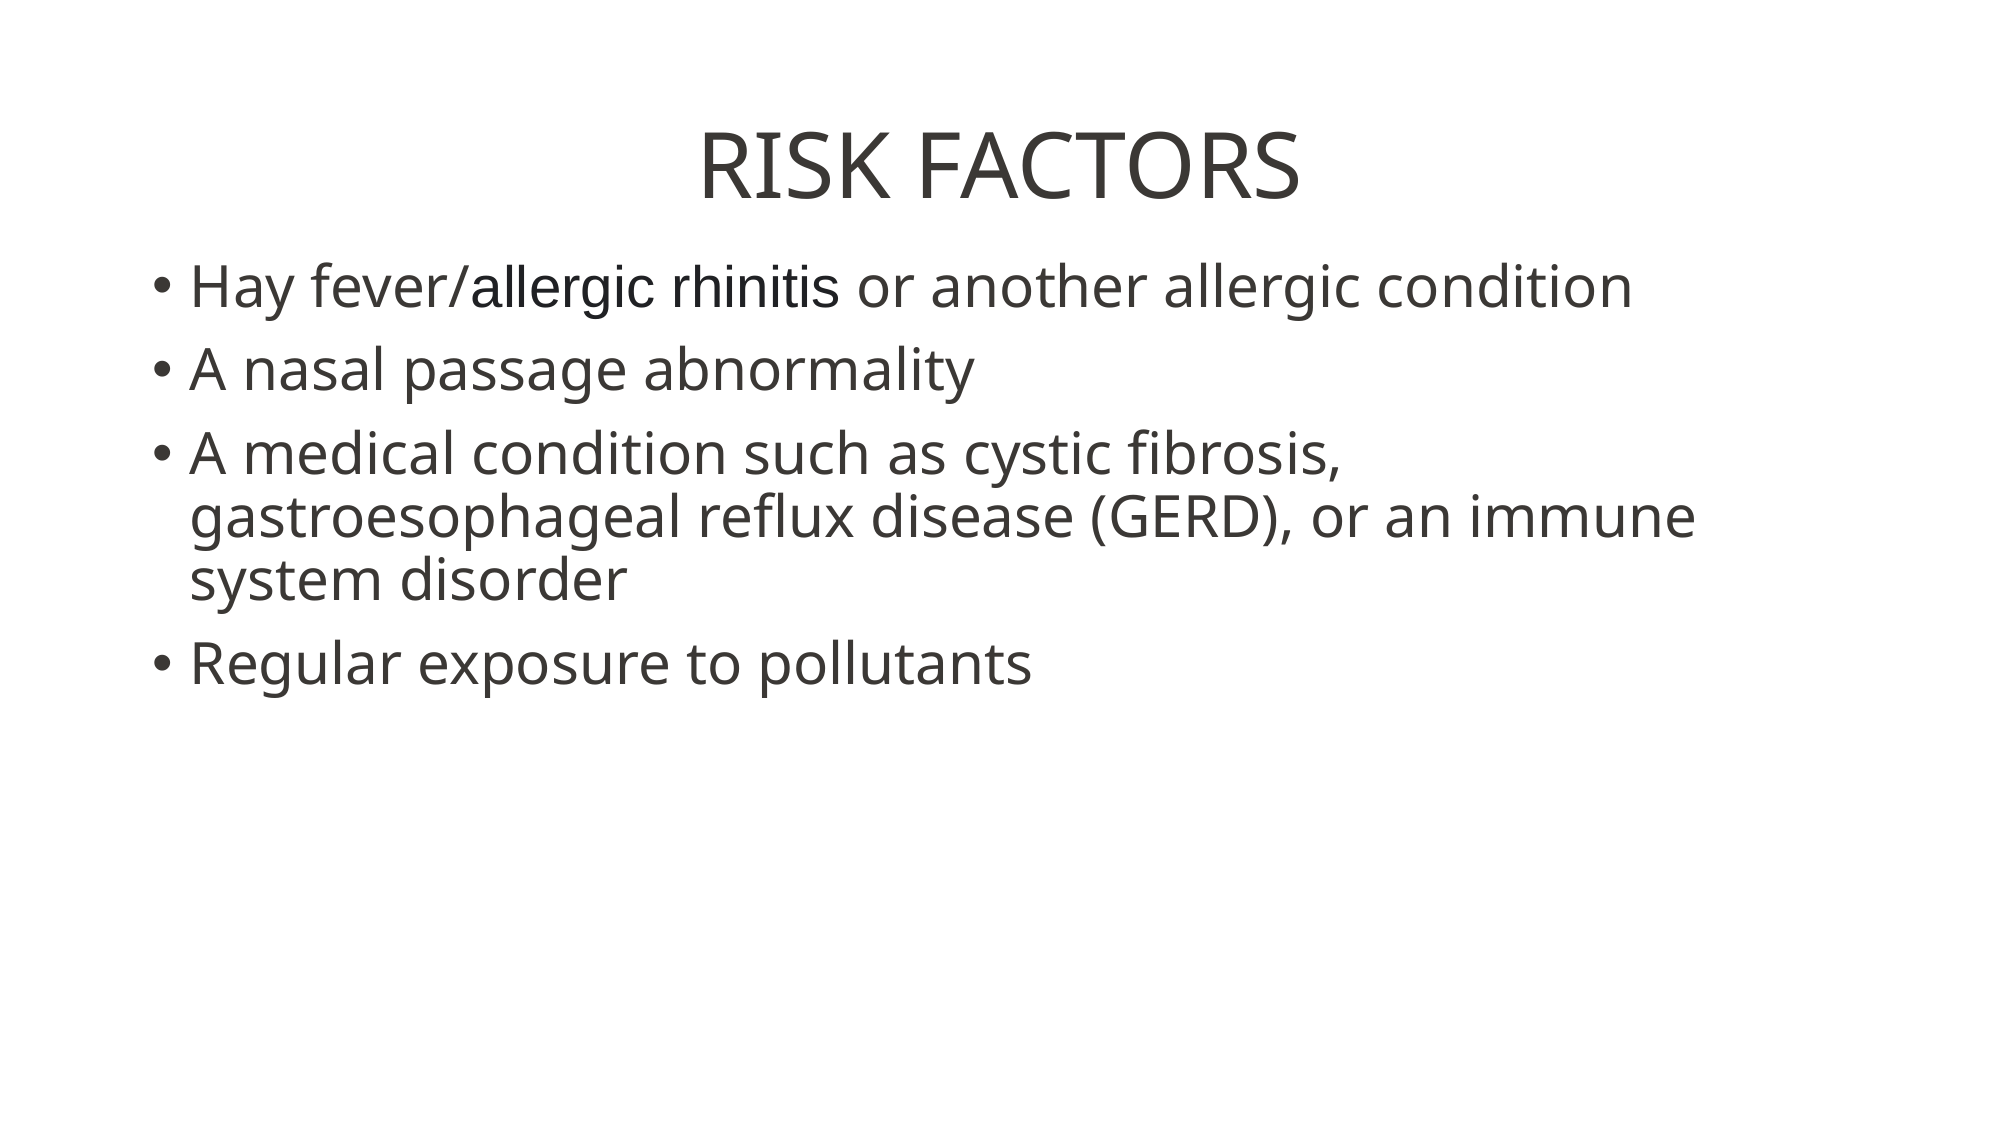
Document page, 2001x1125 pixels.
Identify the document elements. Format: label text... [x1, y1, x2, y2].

title RISK FACTORS [137, 59, 1863, 249]
list Hay fever/allergic rhinitis or another allergic condition A nasal passage abnormality A medical condition such as cystic fibrosis, gastroesophageal reflux disease (GERD), or an immune system disorder Regular exposure to pollutants [137, 249, 1863, 1125]
